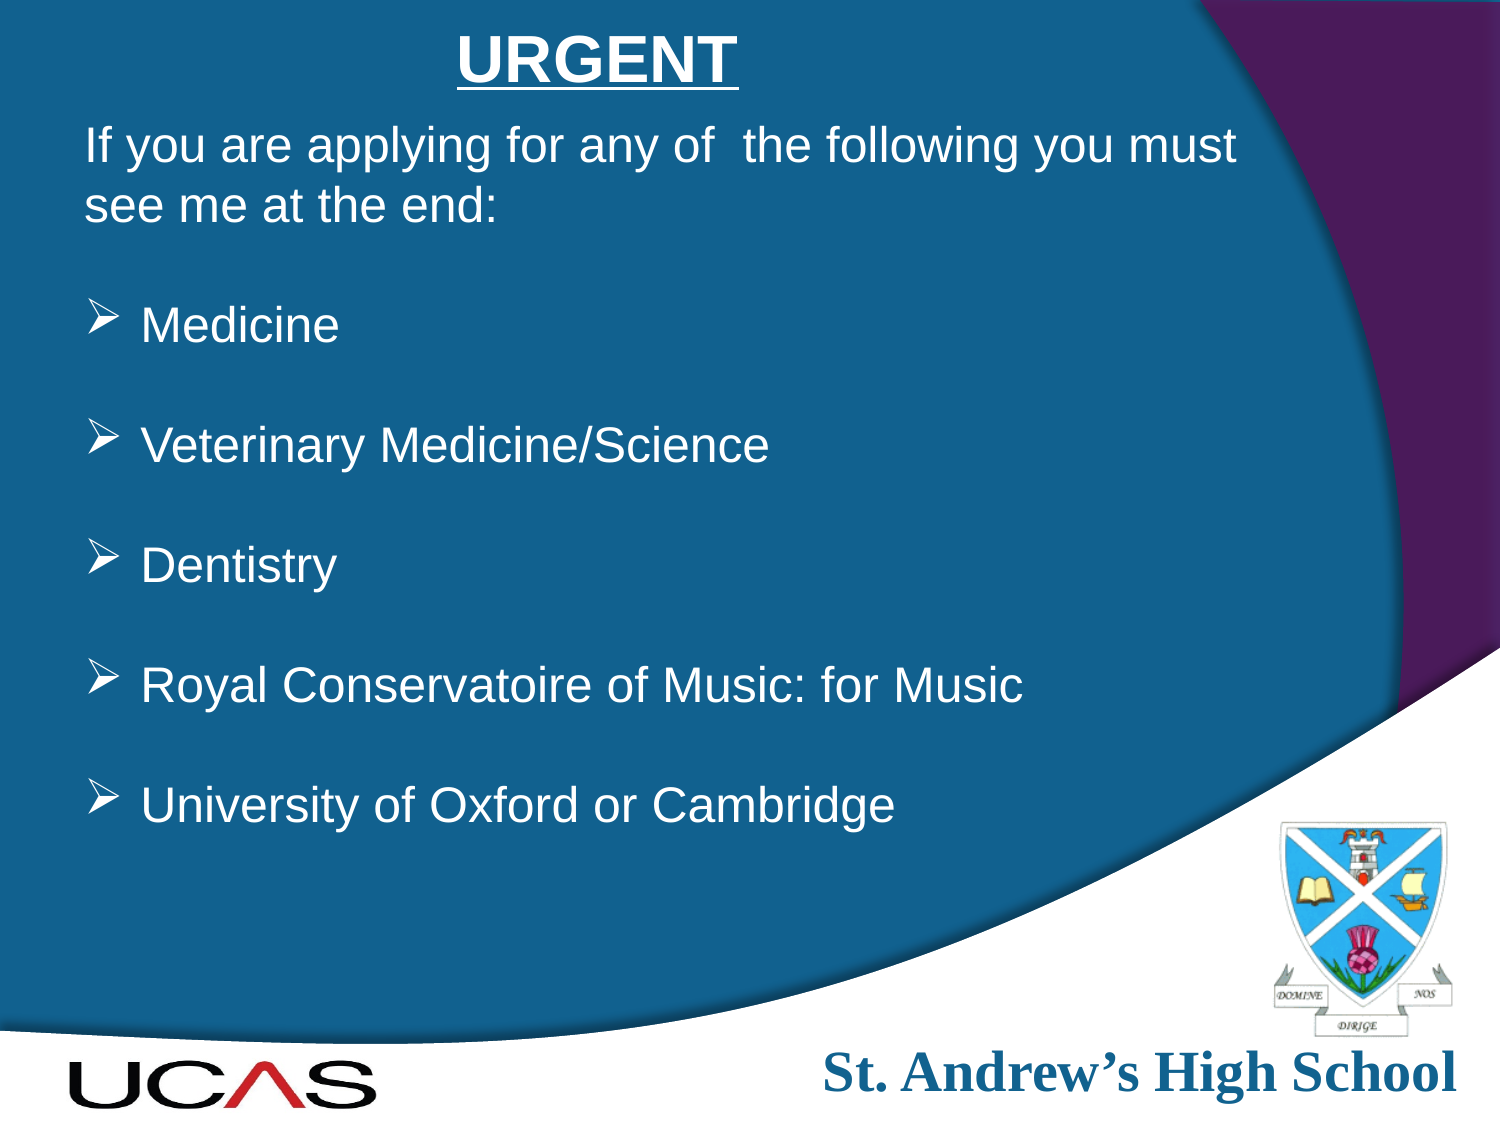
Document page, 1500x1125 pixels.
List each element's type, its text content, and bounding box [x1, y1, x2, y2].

text_box URGENT [259, 8, 936, 104]
text_box If you are applying for any of the following you must see me at the end: Medicine Veterinary Medicine/Science Dentistry Royal Conservatoire of Music: for Music University of Oxford or Cambridge [69, 104, 1319, 840]
picture [1268, 817, 1460, 1043]
picture [66, 1047, 380, 1125]
